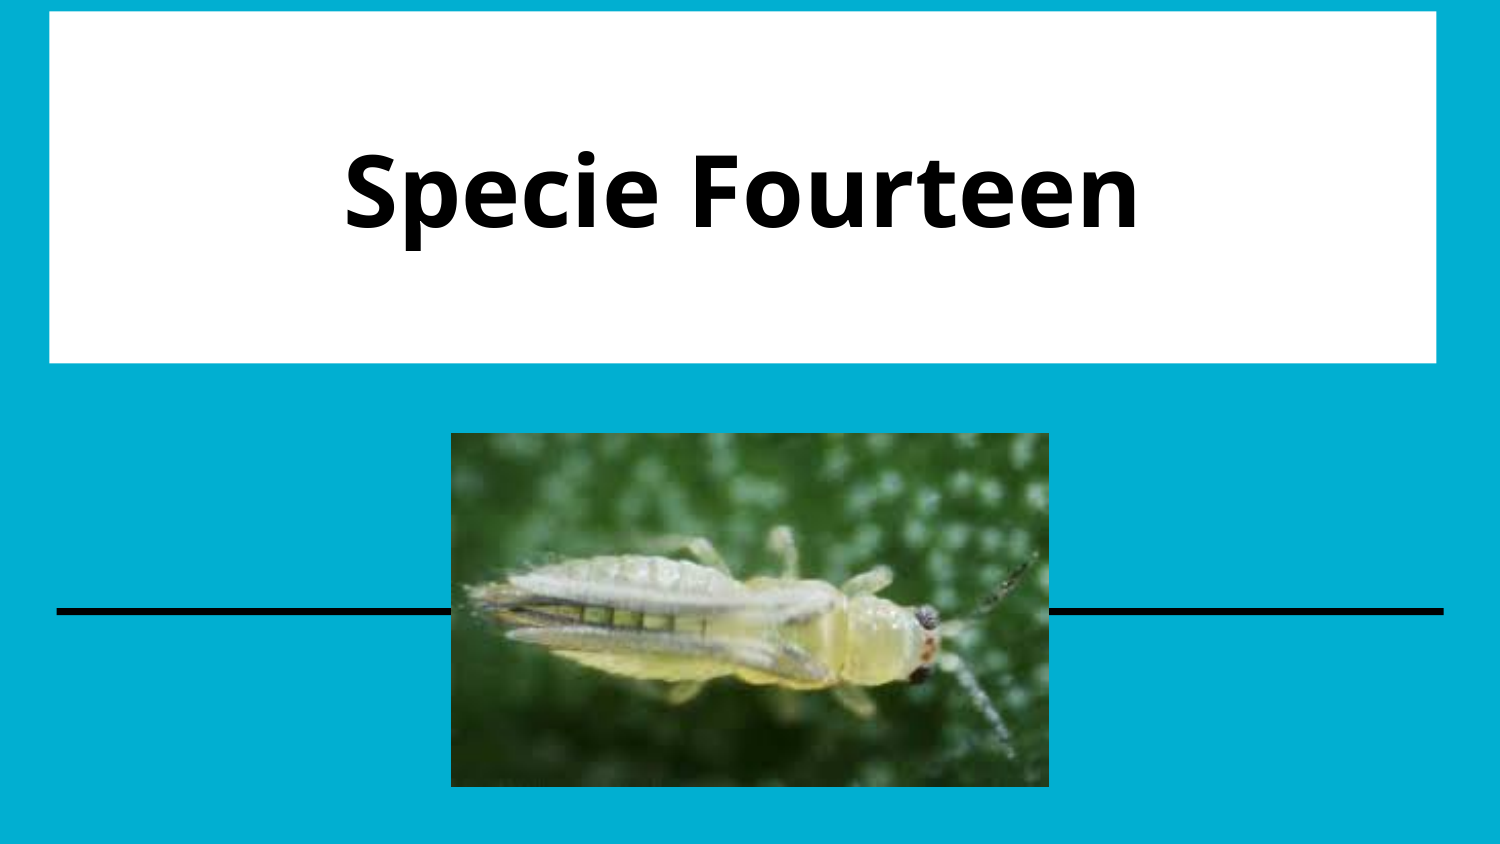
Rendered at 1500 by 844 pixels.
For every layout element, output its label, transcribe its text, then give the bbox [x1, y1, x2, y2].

title Specie Fourteen [49, 11, 1437, 364]
picture [450, 433, 1050, 787]
